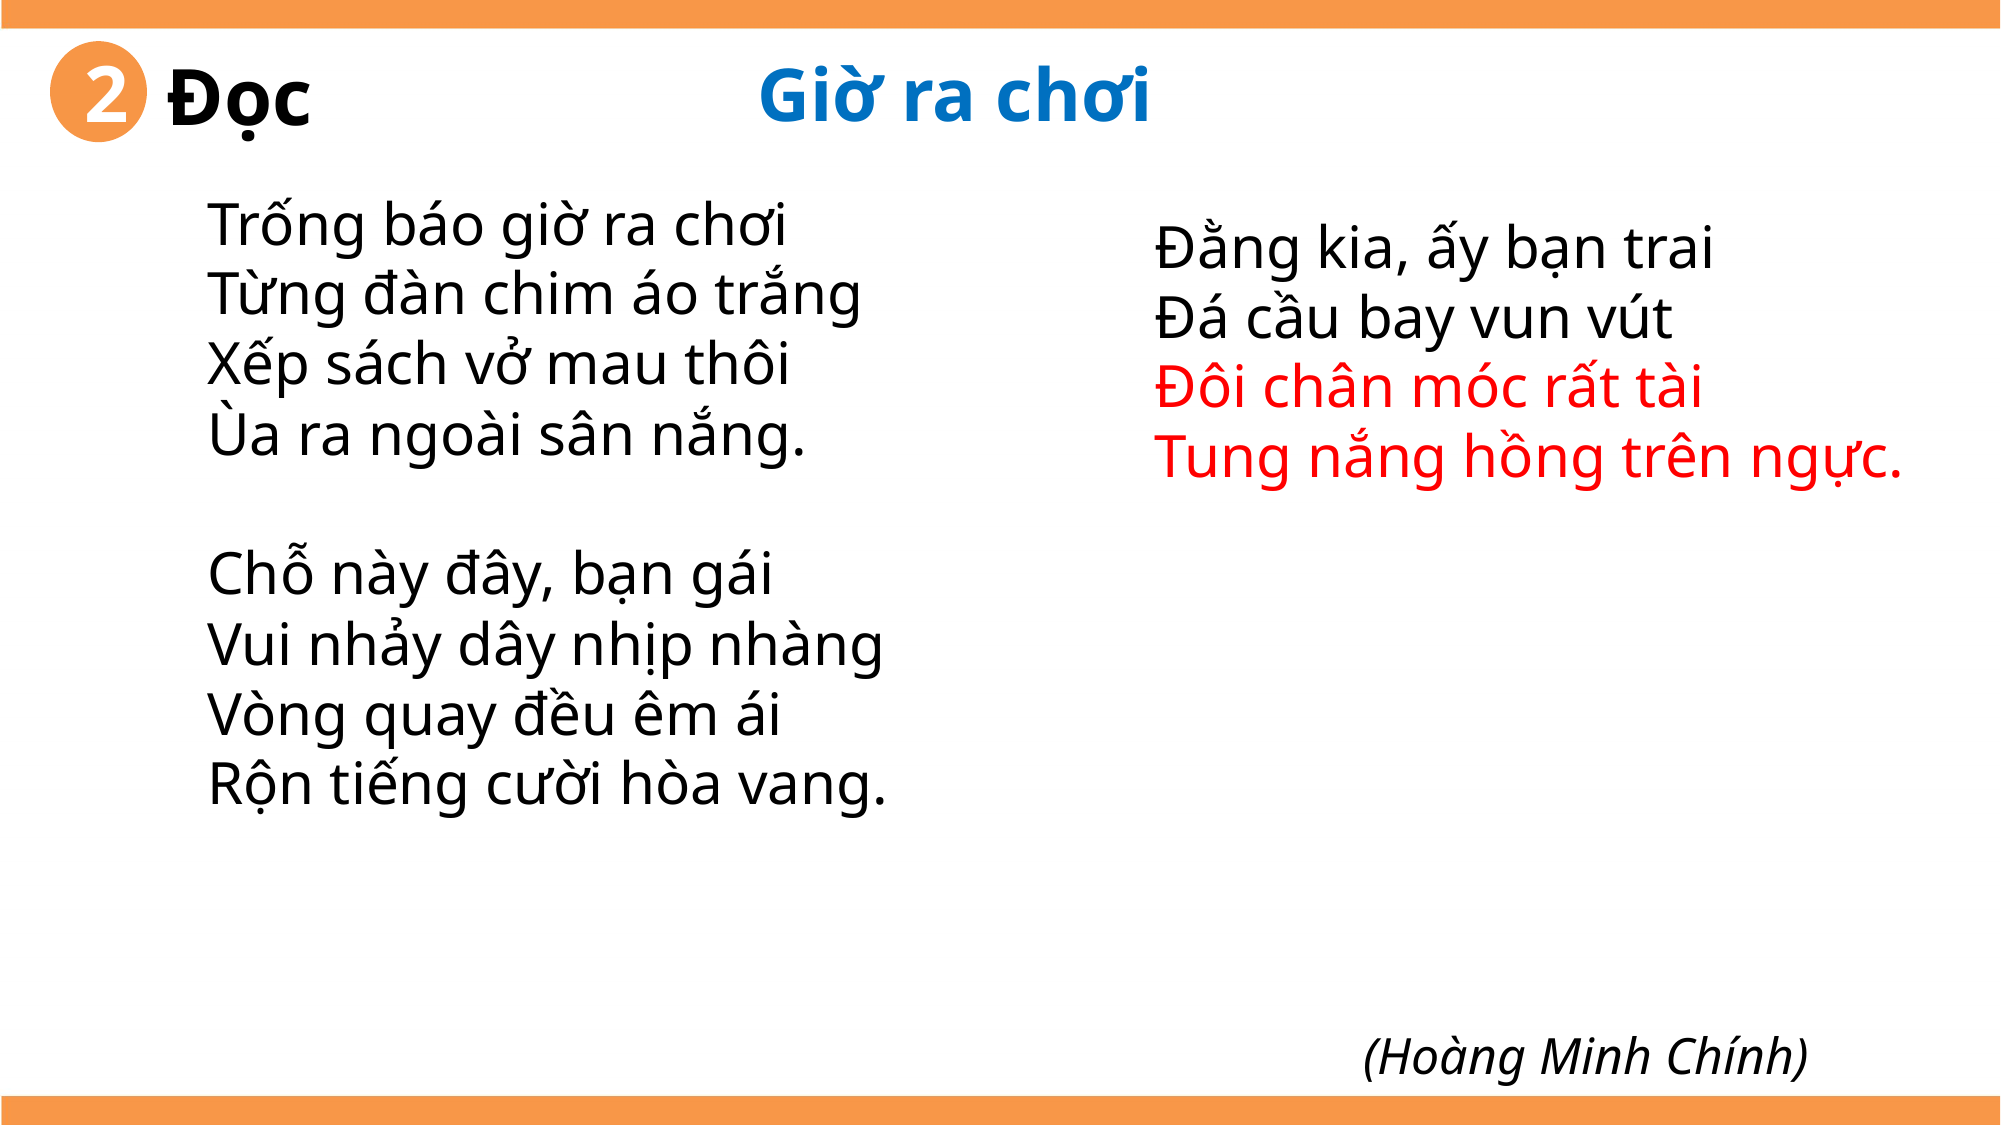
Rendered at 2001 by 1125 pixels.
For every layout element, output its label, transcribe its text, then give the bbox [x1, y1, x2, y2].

text_box Giờ ra chơi [259, 38, 1652, 147]
text_box (Hoàng Minh Chính) [1335, 1016, 1968, 1092]
picture [0, 0, 2001, 1125]
text_box Đọc [146, 37, 359, 151]
text_box 2 [47, 39, 146, 145]
text_box Đằng kia, ấy bạn trai Đá cầu bay vun vút Đôi chân móc rất tài Tung nắng hồng trên ngực. [1134, 124, 2000, 920]
text_box Trống báo giờ ra chơi Từng đàn chim áo trắng Xếp sách vở mau thôi Ùa ra ngoài sân nắng. Chỗ này đây, bạn gái Vui nhảy dây nhịp nhàng Vòng quay đều êm ái Rộn tiếng cười hòa vang. [187, 101, 1095, 1125]
